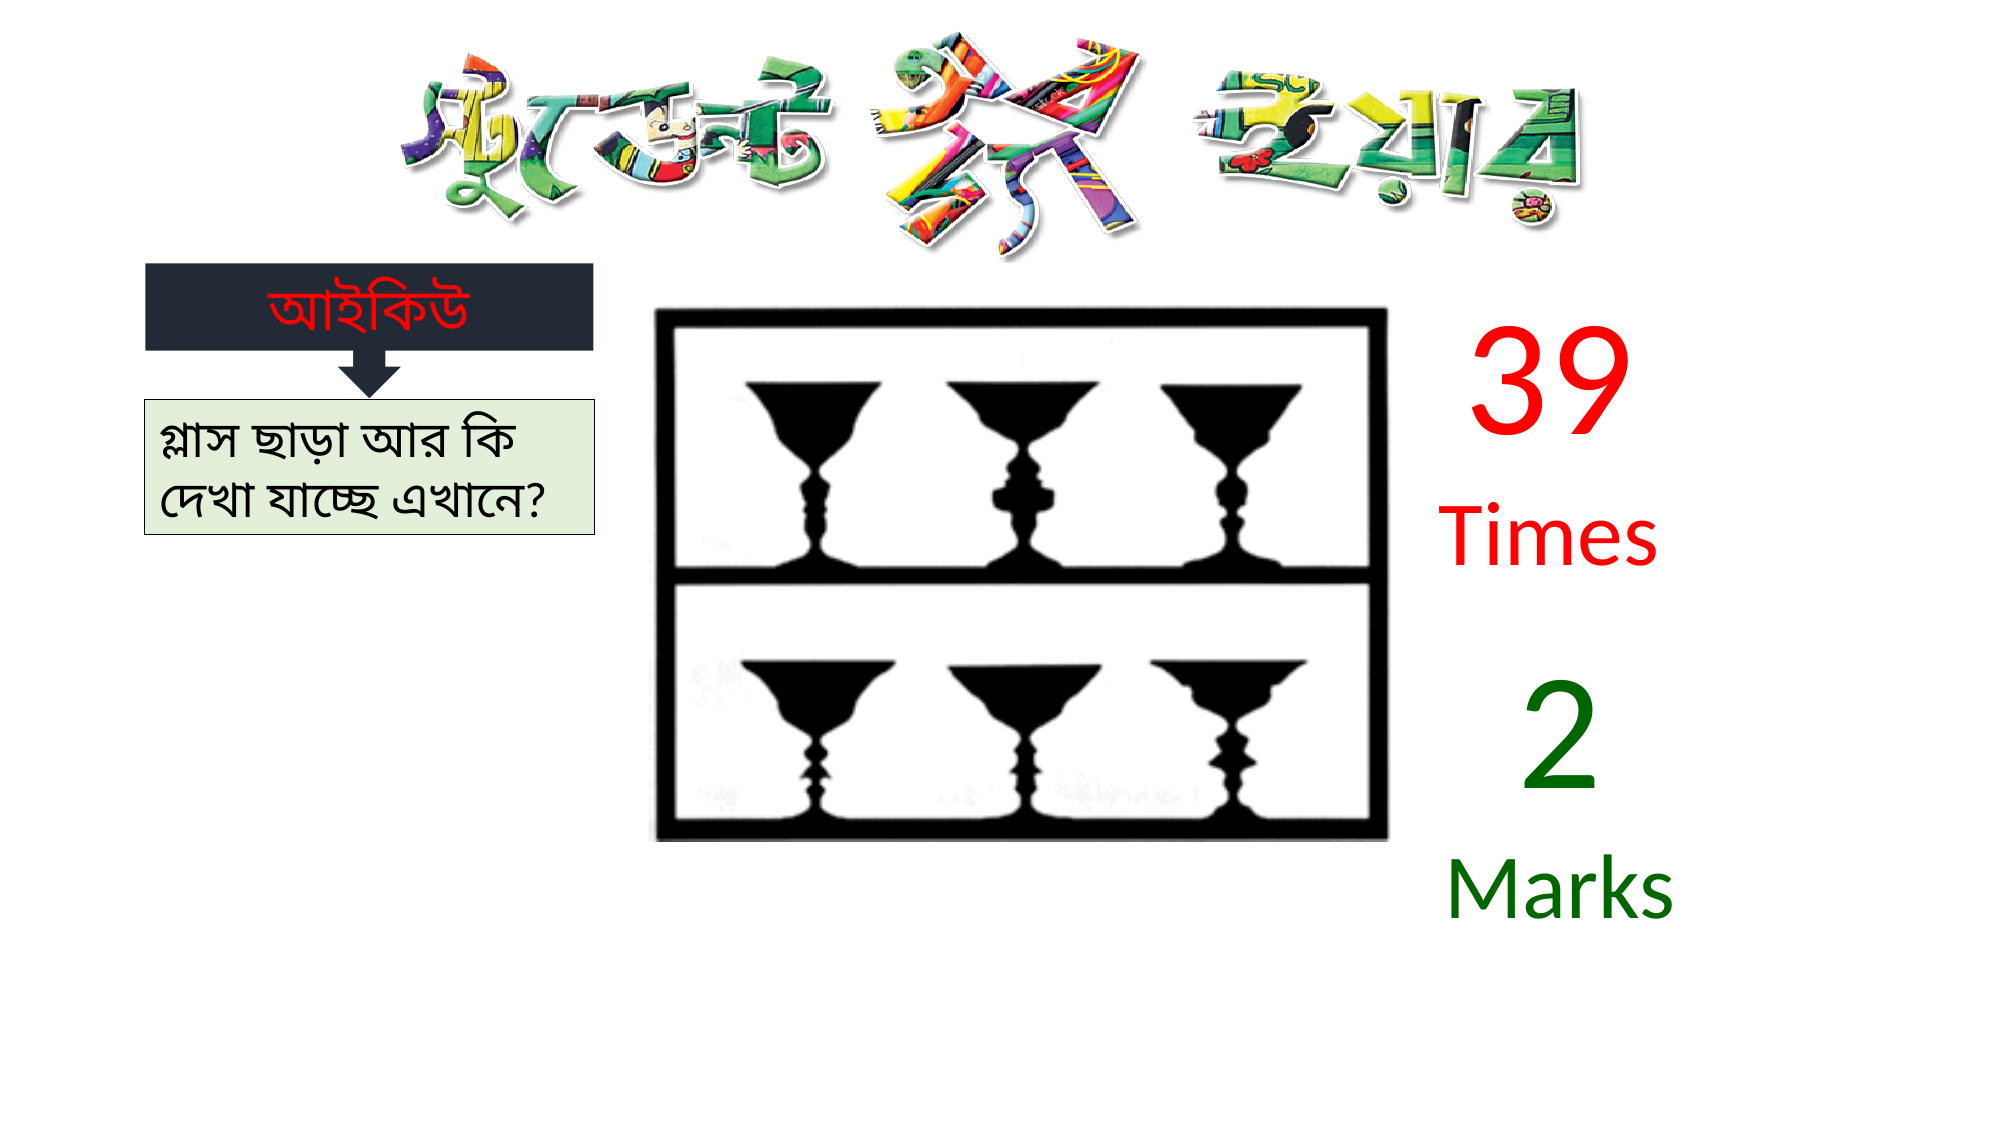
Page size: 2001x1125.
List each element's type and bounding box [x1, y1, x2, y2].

text_box [387, 24, 1726, 970]
text_box [144, 262, 1396, 842]
